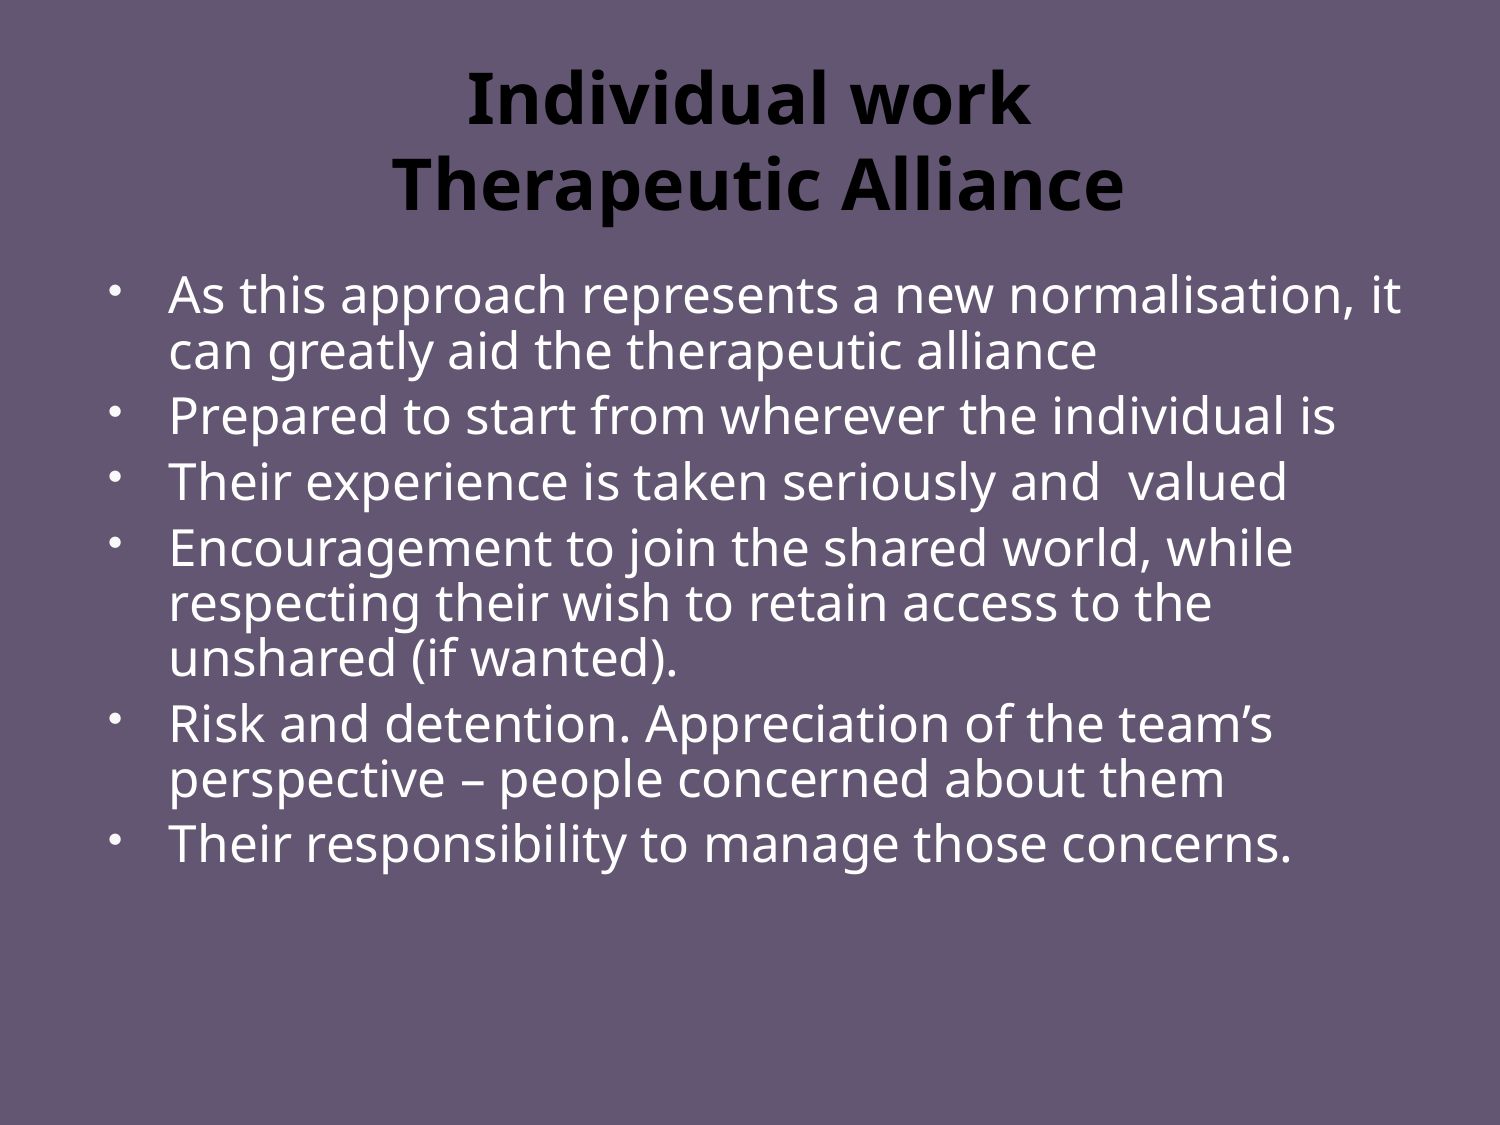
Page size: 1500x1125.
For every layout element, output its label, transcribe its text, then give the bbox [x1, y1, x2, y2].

title Individual work Therapeutic Alliance [75, 45, 1425, 233]
list As this approach represents a new normalisation, it can greatly aid the therapeutic alliance Prepared to start from wherever the individual is Their experience is taken seriously and valued Encouragement to join the shared world, while respecting their wish to retain access to the unshared (if wanted). Risk and detention. Appreciation of the team’s perspective – people concerned about them Their responsibility to manage those concerns. [75, 262, 1425, 1035]
